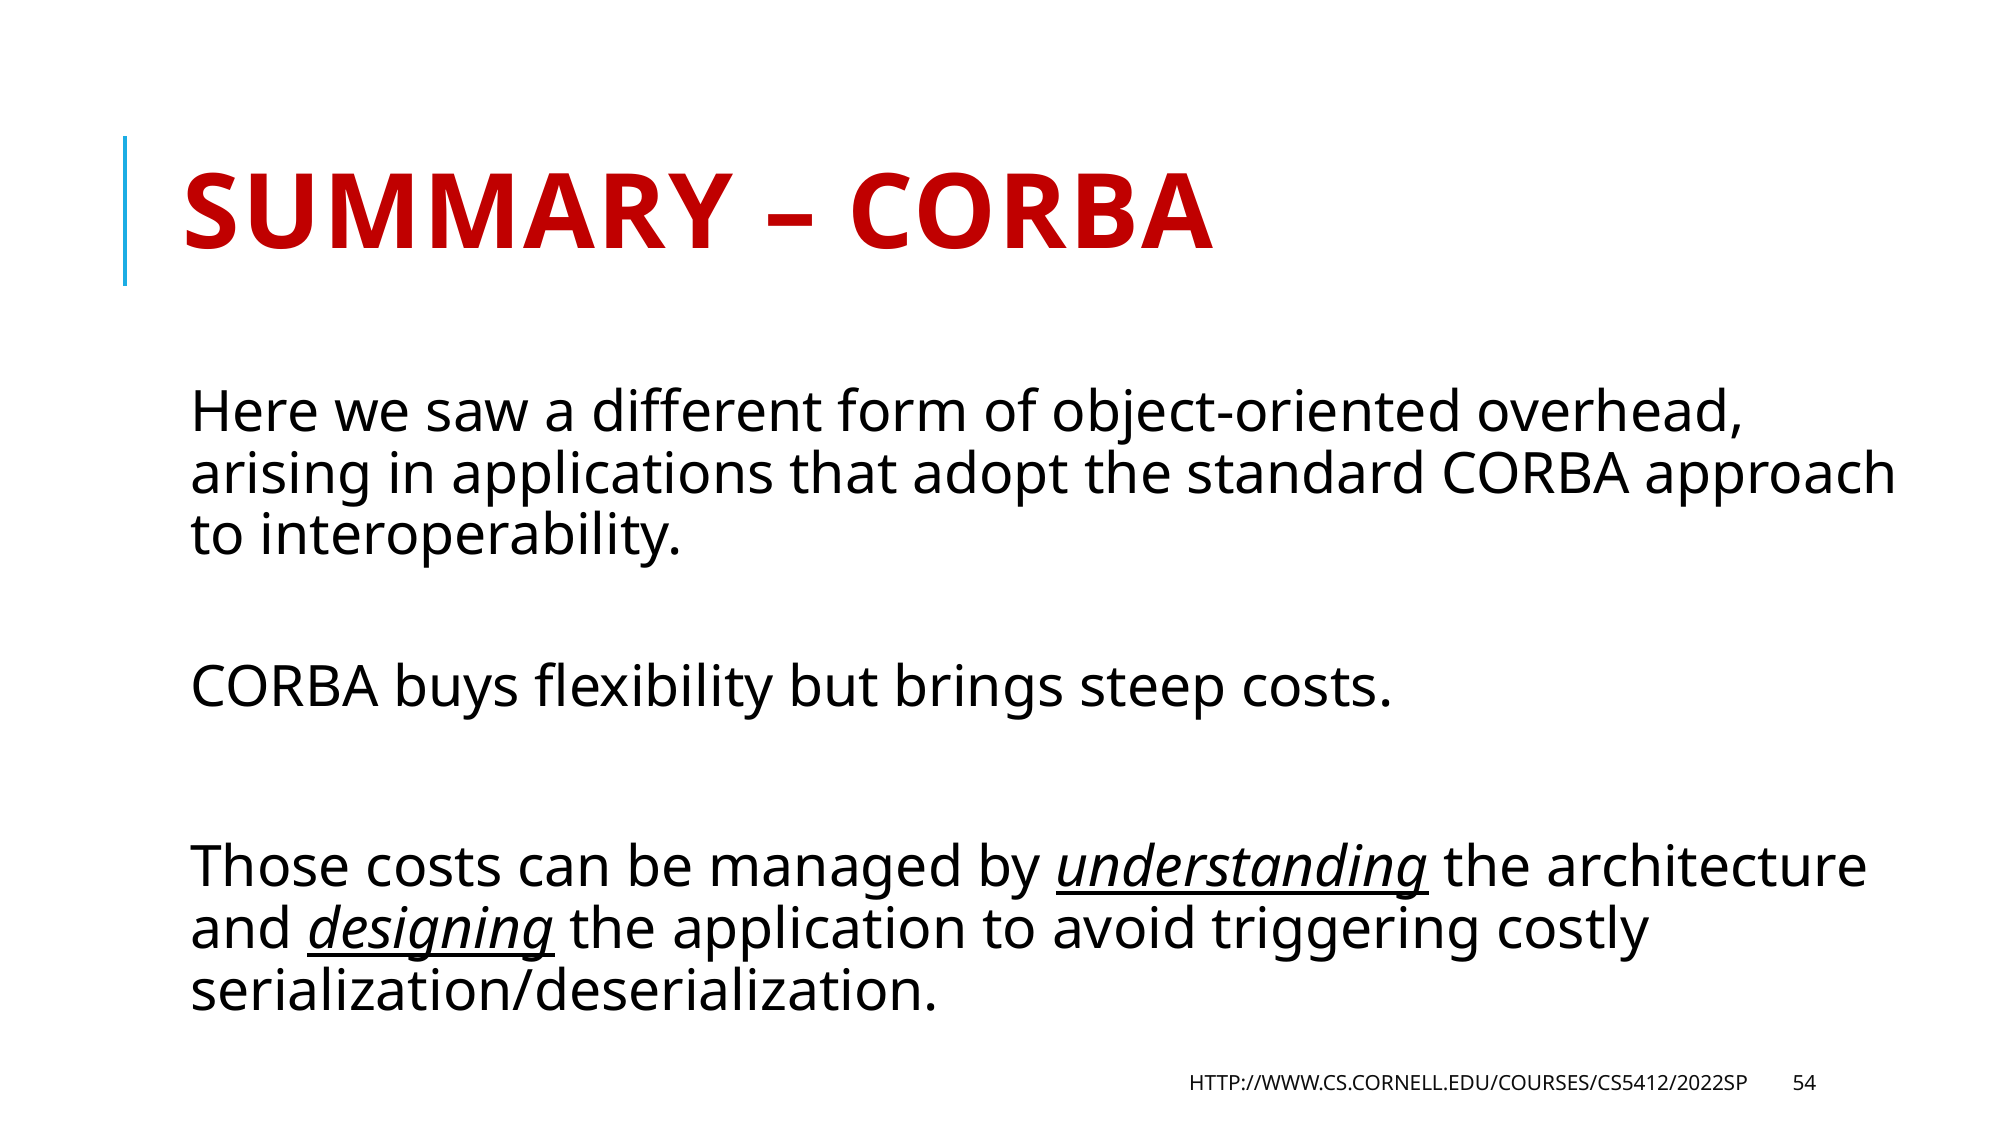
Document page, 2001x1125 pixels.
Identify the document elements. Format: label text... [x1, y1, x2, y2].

list Here we saw a different form of object-oriented overhead, arising in applications that adopt the standard CORBA approach to interoperability. CORBA buys flexibility but brings steep costs. Those costs can be managed by understanding the architecture and designing the application to avoid triggering costly serialization/deserialization. [168, 375, 1938, 1035]
footer http://www.cs.cornell.edu/courses/cs5412/2022sp [794, 1061, 1763, 1107]
title Summary – corba [168, 96, 1938, 342]
slide_number 54 [1777, 1061, 1938, 1107]
